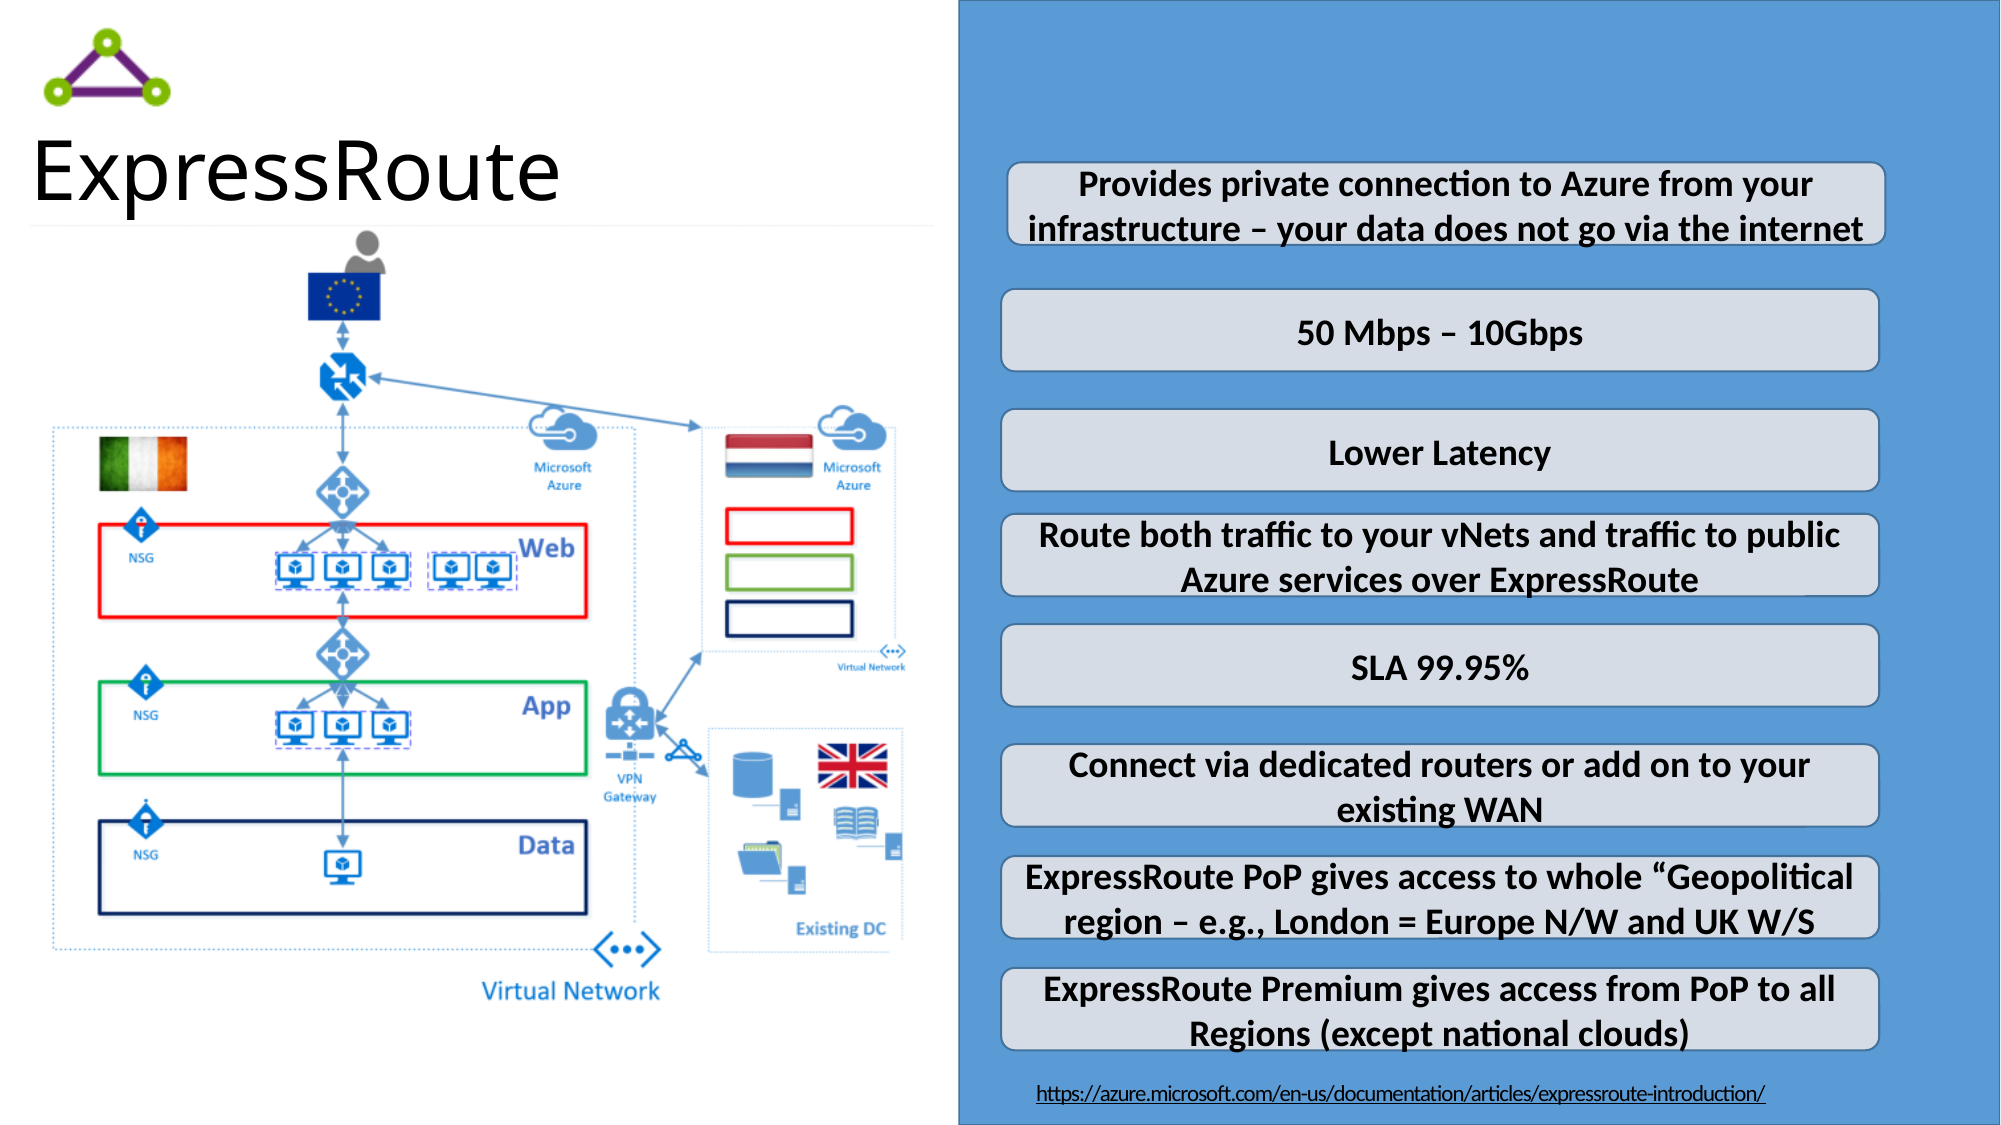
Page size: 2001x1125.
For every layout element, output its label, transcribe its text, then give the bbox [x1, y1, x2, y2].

text_box ExpressRoute Premium gives access from PoP to all Regions (except national clouds) [1000, 966, 1881, 1052]
text_box Lower Latency [1000, 407, 1881, 493]
text_box ExpressRoute PoP gives access to whole “Geopolitical region – e.g., London = Europe N/W and UK W/S [1000, 854, 1881, 940]
picture [29, 224, 933, 1023]
text_box Route both traffic to your vNets and traffic to public Azure services over ExpressRoute [1000, 512, 1881, 598]
title ExpressRoute [15, 64, 1741, 282]
text_box Connect via dedicated routers or add on to your existing WAN [1000, 743, 1881, 828]
text_box SLA 99.95% [1000, 623, 1881, 708]
text_box 50 Mbps – 10Gbps [1000, 287, 1881, 373]
text_box Provides private connection to Azure from your infrastructure – your data does not go via the internet [1006, 161, 1887, 246]
picture [37, 10, 184, 118]
text_box https://azure.microsoft.com/en-us/documentation/articles/expressroute-introduction/ [1006, 1043, 1880, 1125]
